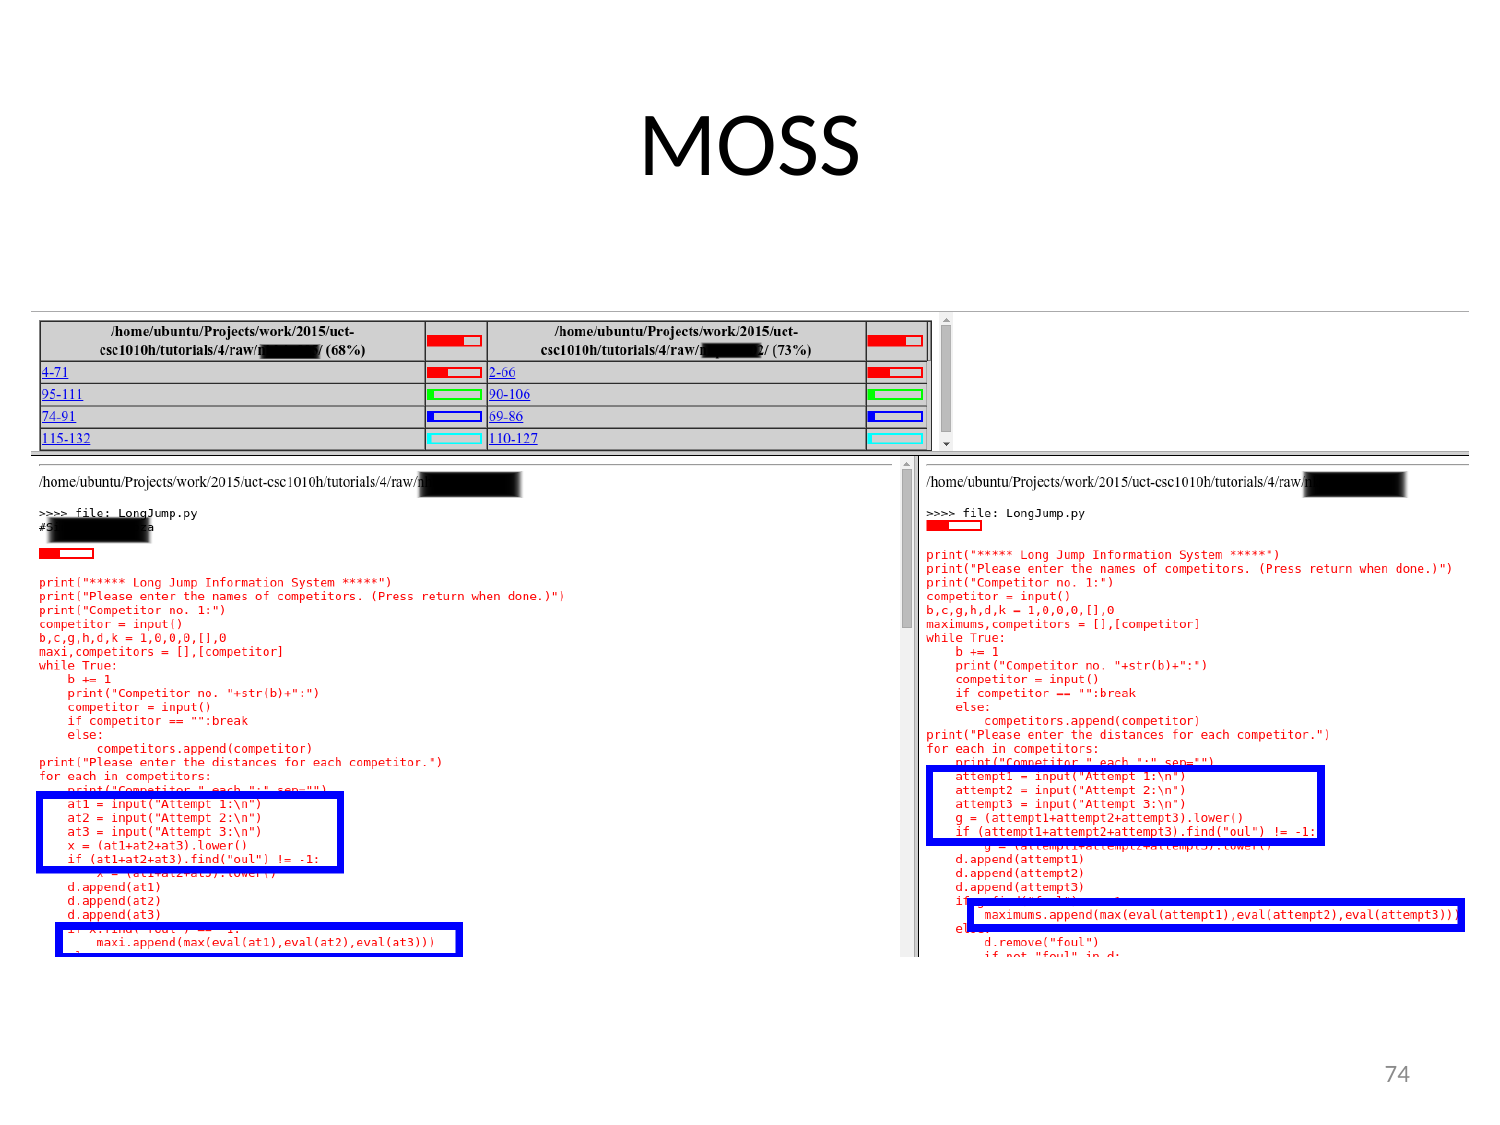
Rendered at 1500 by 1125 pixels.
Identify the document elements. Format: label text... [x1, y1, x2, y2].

picture [30, 310, 1469, 957]
slide_number 74 [1074, 1042, 1425, 1103]
title MOSS [75, 45, 1425, 233]
